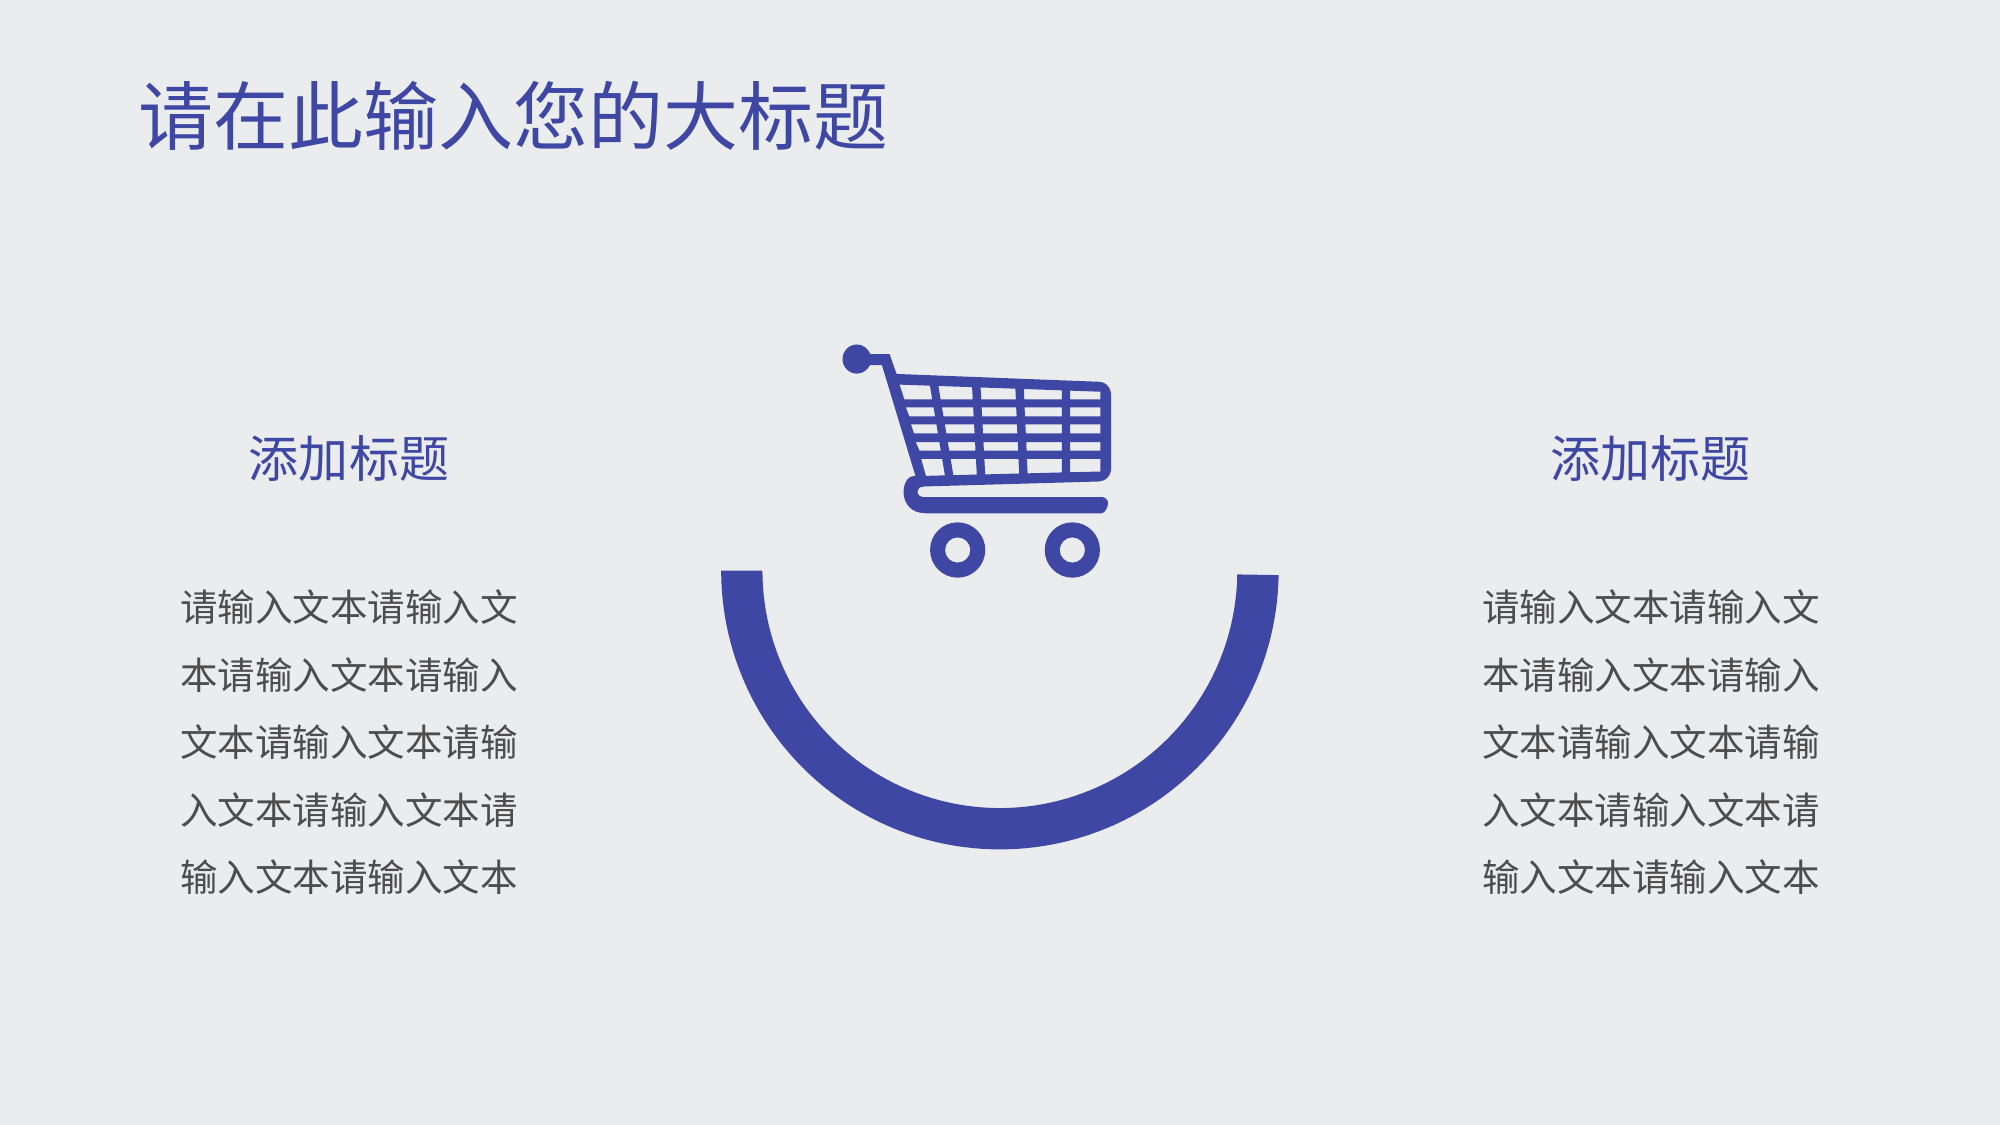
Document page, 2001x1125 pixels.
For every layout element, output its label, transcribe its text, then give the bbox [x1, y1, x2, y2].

title 请在此输入您的大标题 [123, 44, 1821, 198]
text_box 请输入文本请输入文本请输入文本请输入文本请输入文本请输入文本请输入文本请输入文本请输入文本 [1451, 541, 1851, 920]
text_box [930, 522, 986, 578]
text_box [1044, 522, 1100, 578]
text_box 请输入文本请输入文本请输入文本请输入文本请输入文本请输入文本请输入文本请输入文本请输入文本 [149, 541, 549, 920]
text_box 添加标题 [1449, 419, 1853, 495]
text_box 添加标题 [147, 419, 551, 495]
text_box [720, 569, 1280, 851]
text_box [842, 344, 1112, 514]
